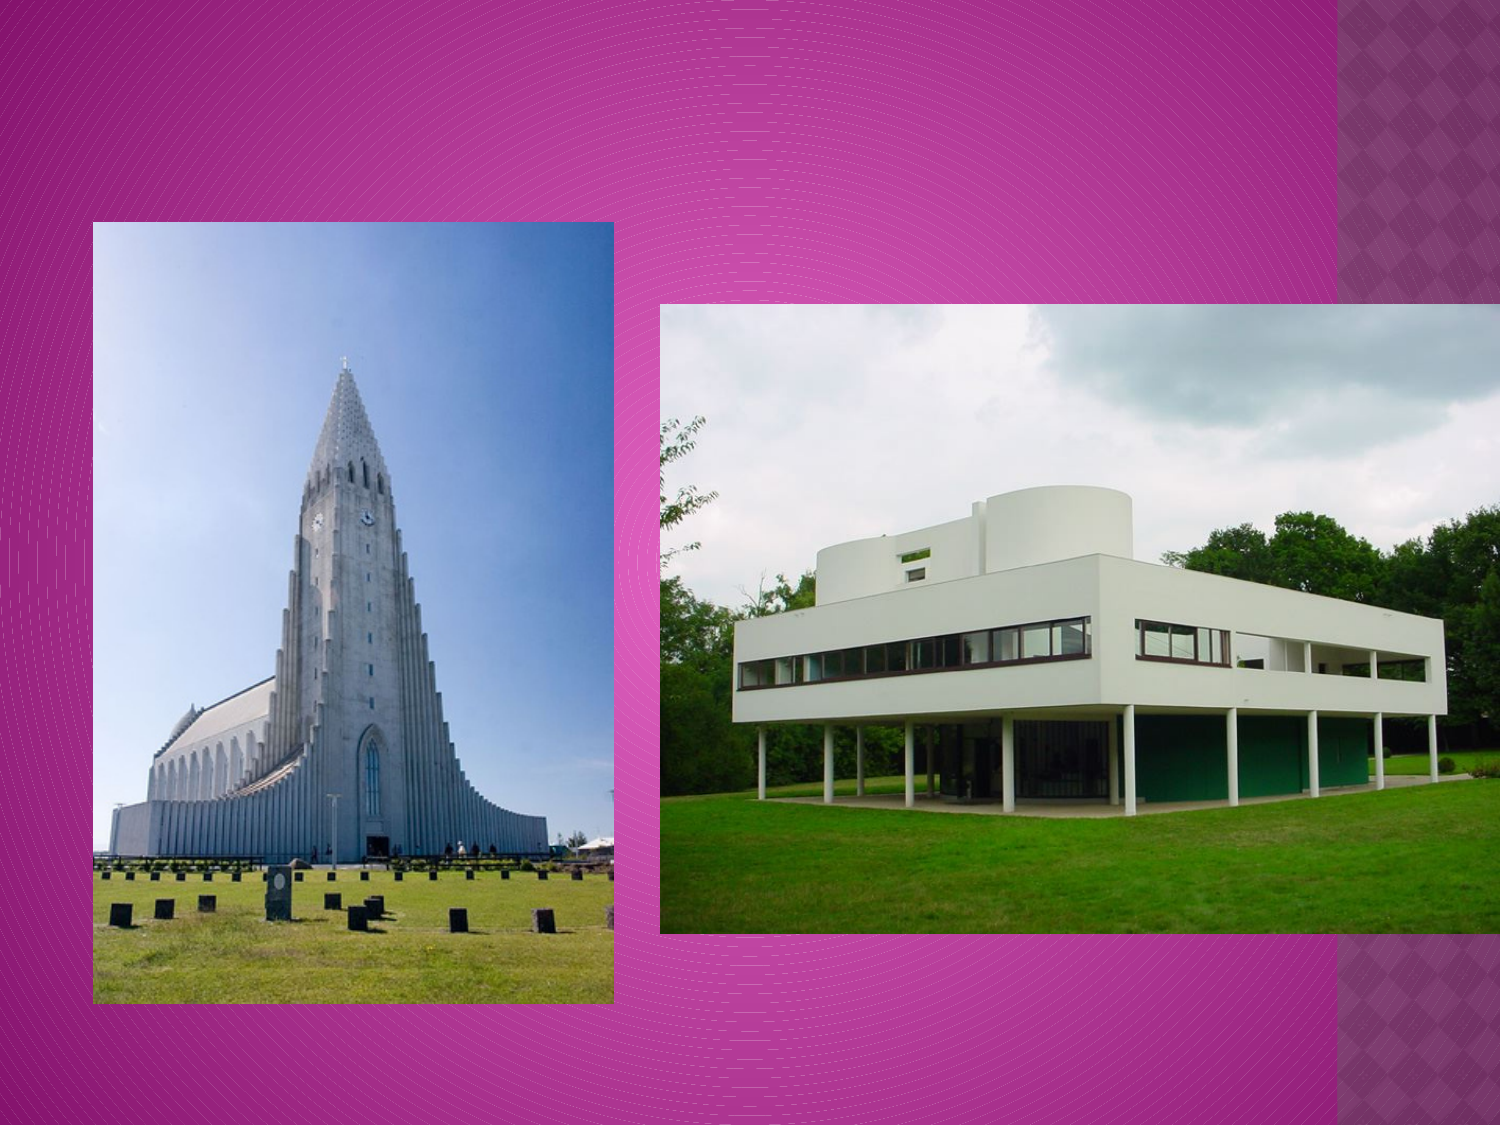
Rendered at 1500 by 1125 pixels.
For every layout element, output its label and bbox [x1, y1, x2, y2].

picture [660, 304, 1500, 935]
picture [93, 222, 615, 1005]
